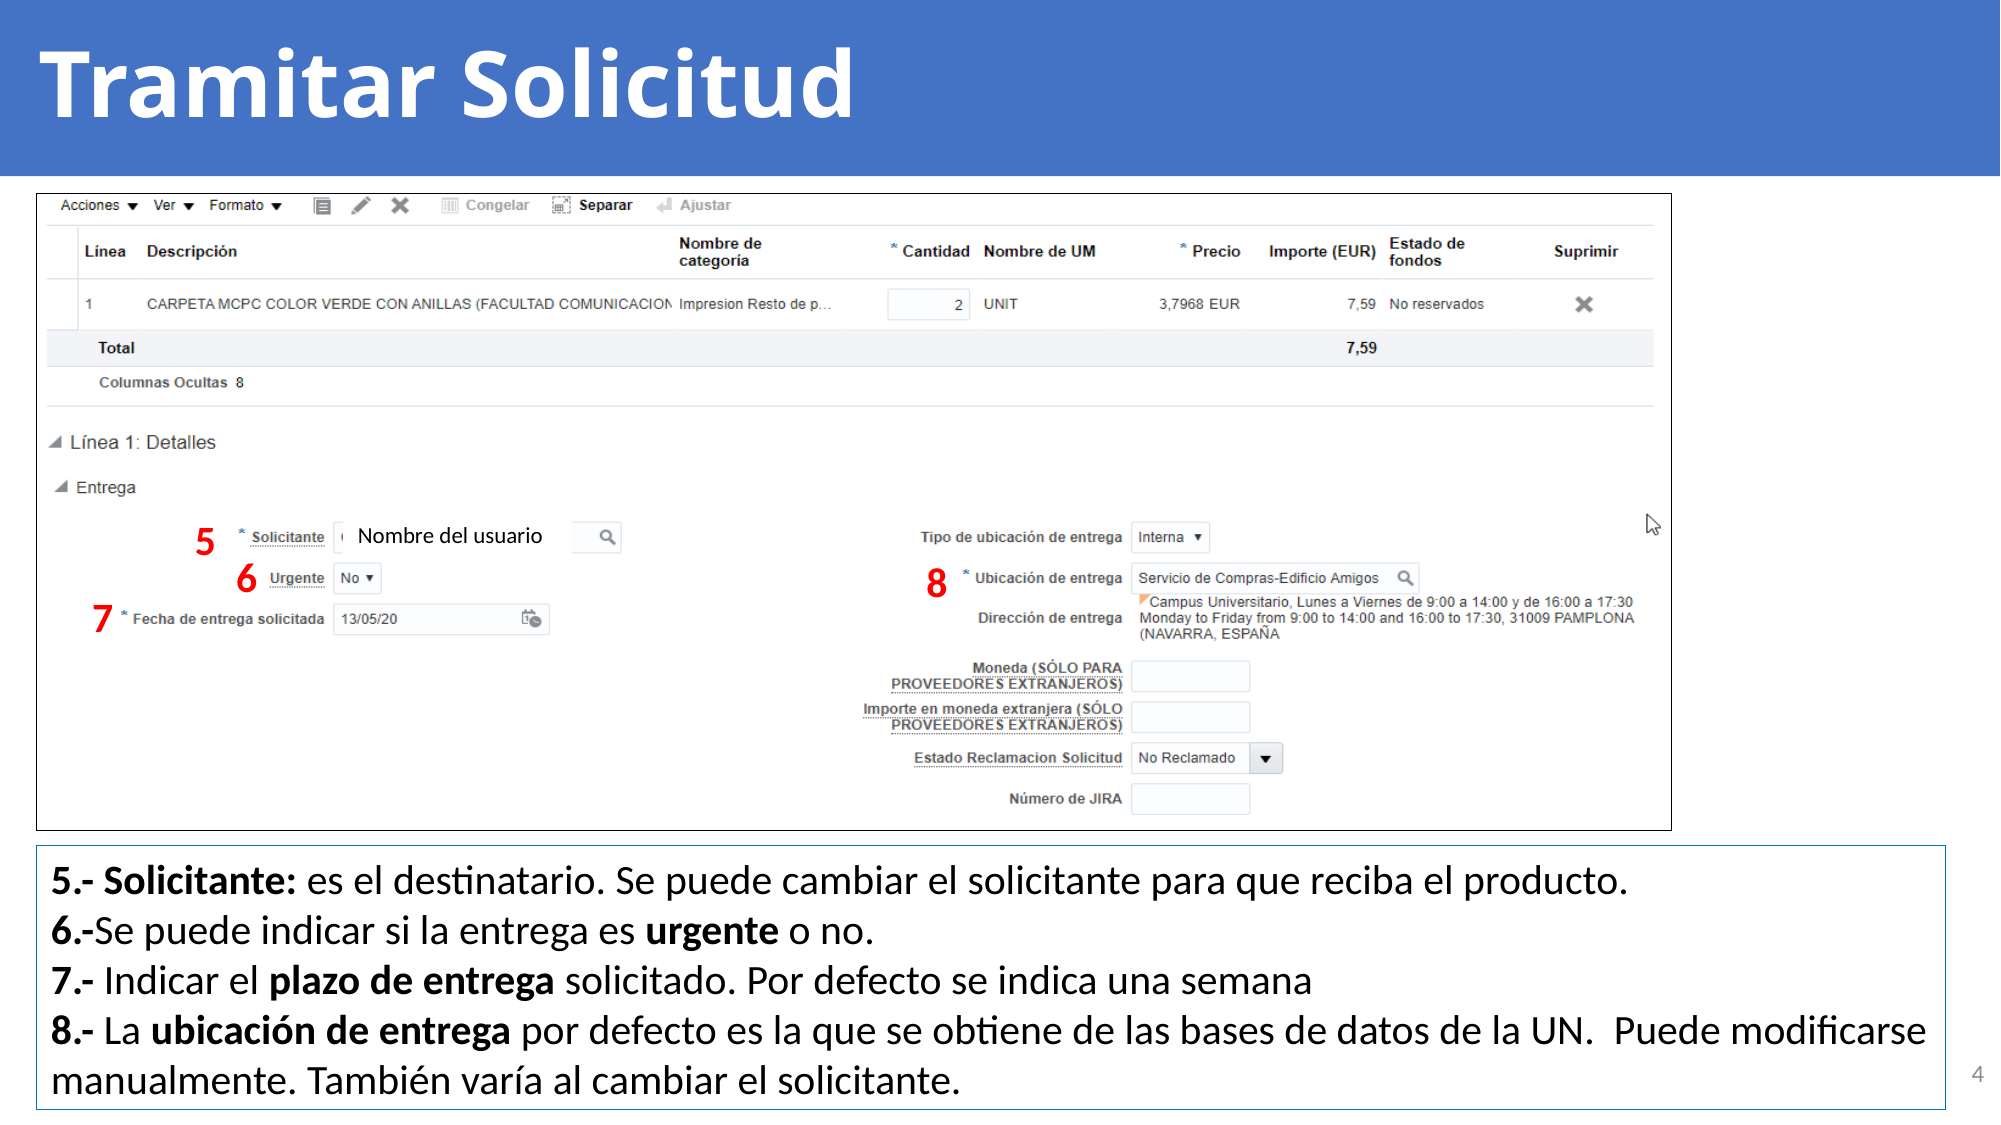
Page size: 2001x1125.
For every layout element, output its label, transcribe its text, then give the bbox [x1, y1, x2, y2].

text_box 5.- Solicitante: es el destinatario. Se puede cambiar el solicitante para que reciba el producto. 6.-Se puede indicar si la entrega es urgente o no. 7.- Indicar el plazo de entrega solicitado. Por defecto se indica una semana 8.- La ubicación de entrega por defecto es la que se obtiene de las bases de datos de la UN. Puede modificarse manualmente. También varía al cambiar el solicitante. [36, 845, 1946, 1110]
title Tramitar Solicitud [0, 0, 2000, 177]
slide_number 4 [1946, 1042, 2000, 1103]
picture [35, 193, 1672, 831]
